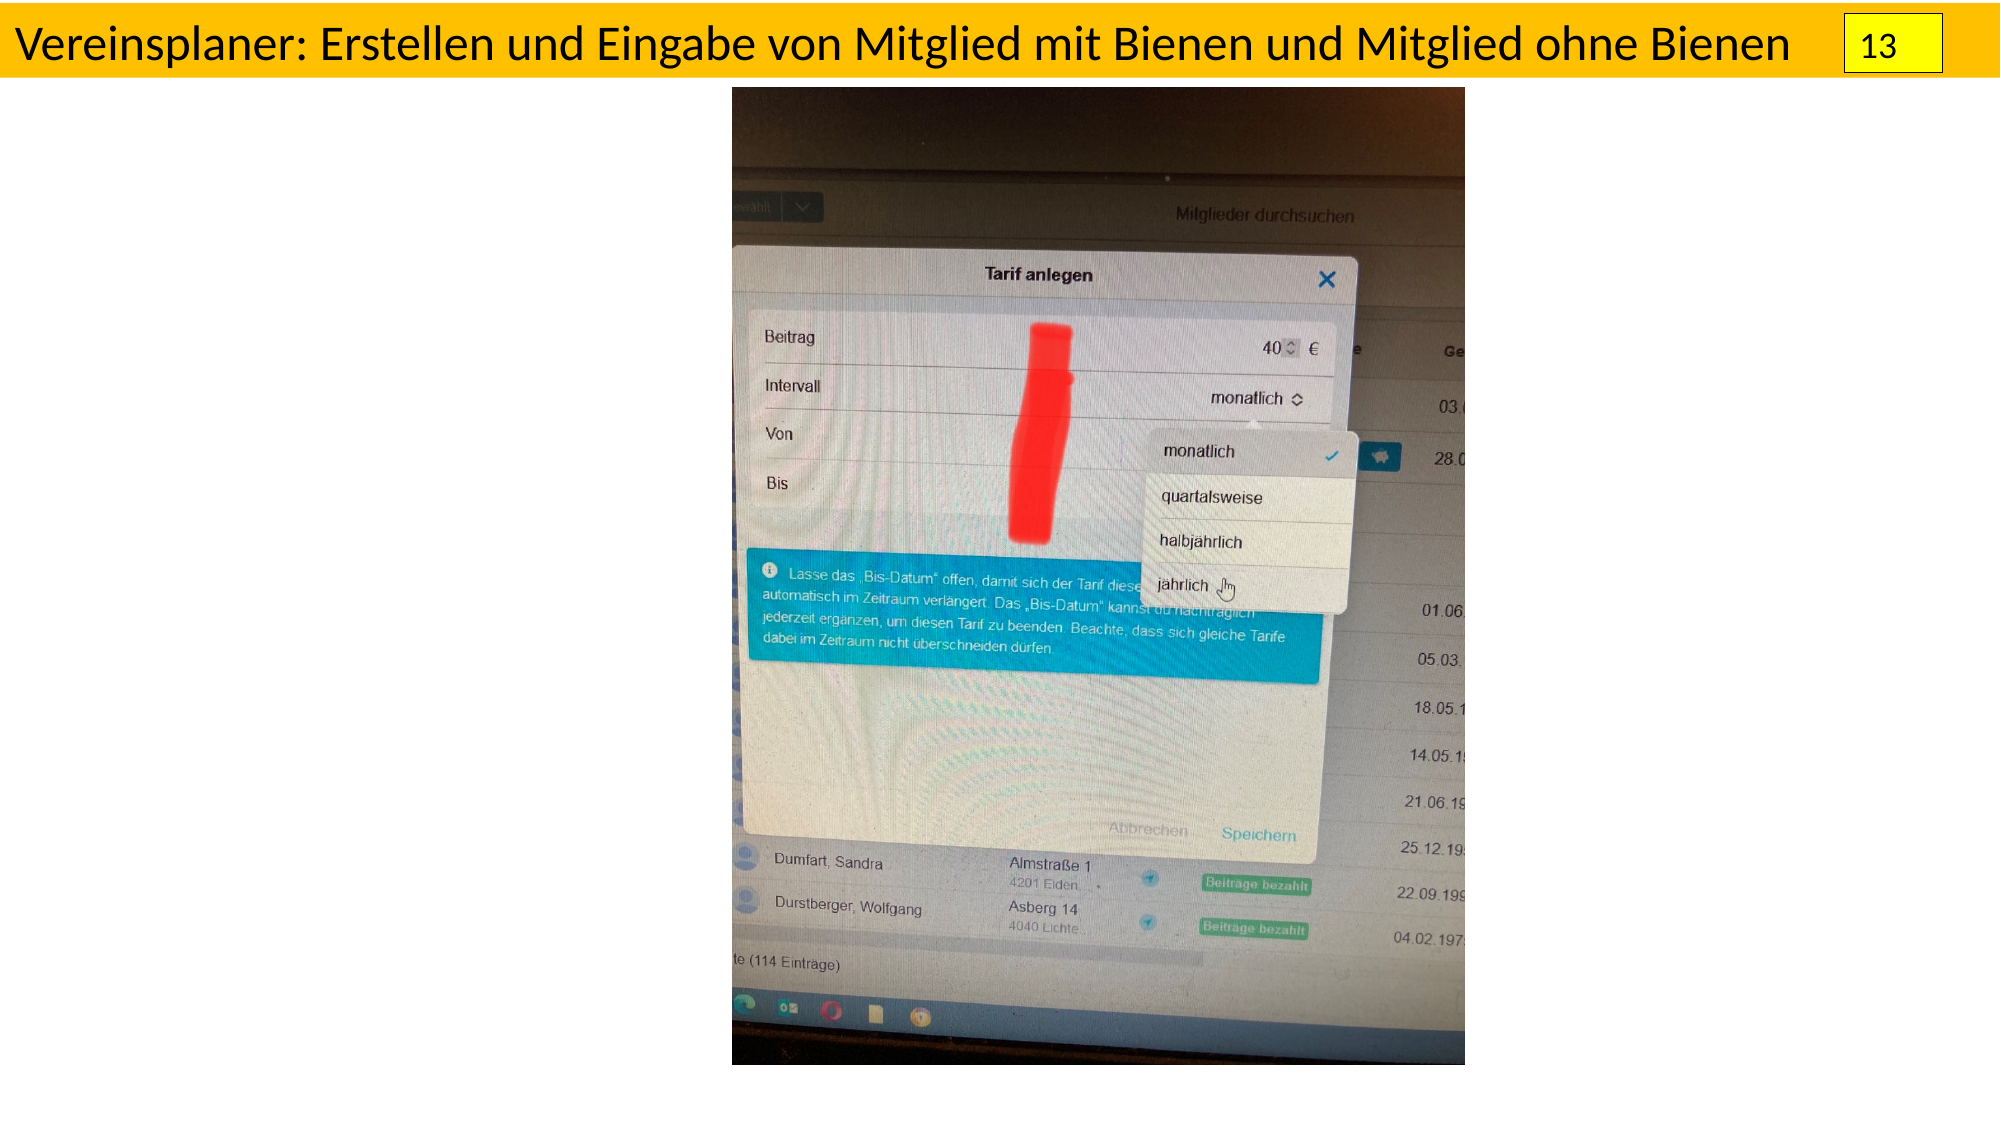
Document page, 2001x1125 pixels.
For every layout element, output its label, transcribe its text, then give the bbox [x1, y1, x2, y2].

text_box Vereinsplaner: Erstellen und Eingabe von Mitglied mit Bienen und Mitglied ohne Bienen [0, 2, 2000, 78]
picture [732, 87, 1465, 1065]
text_box 13 [1844, 13, 1943, 73]
